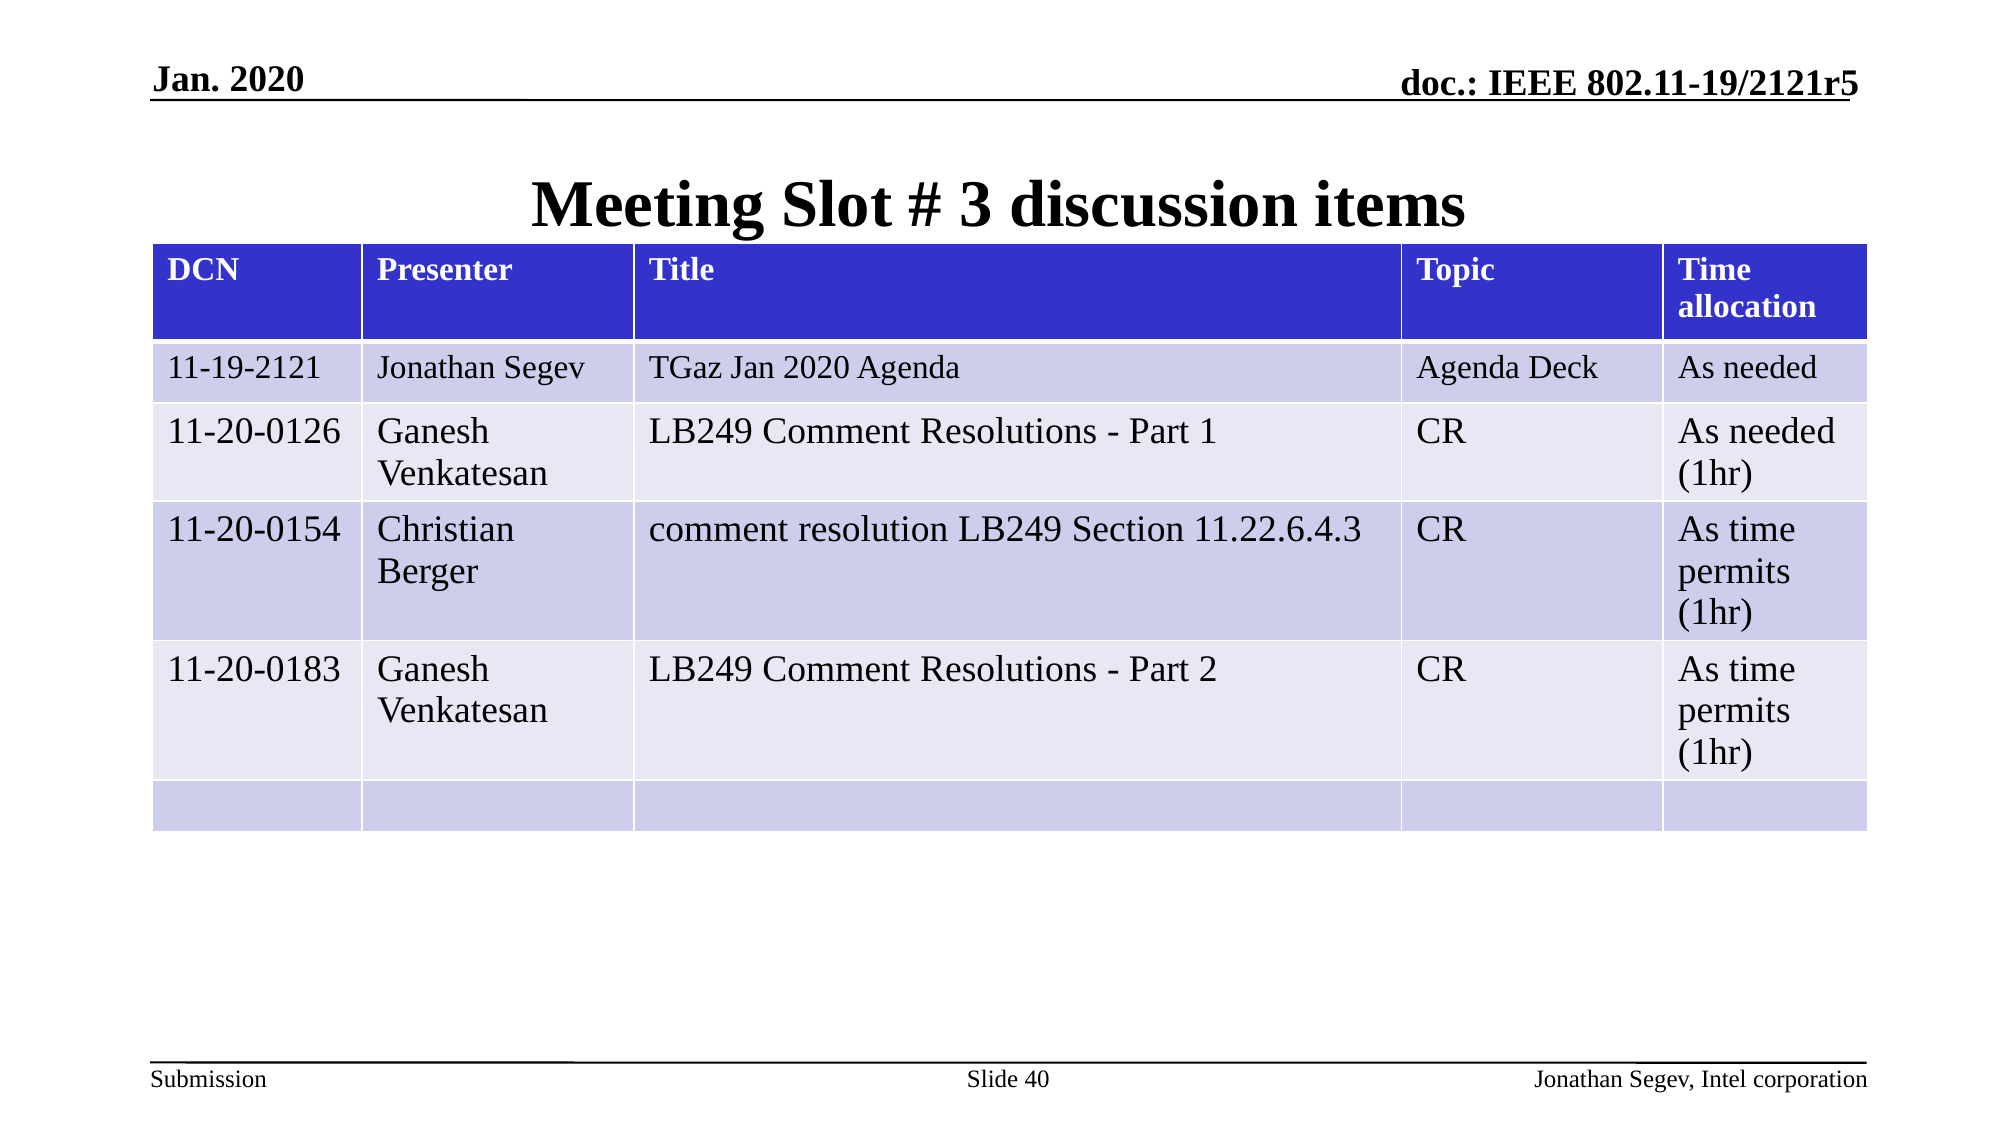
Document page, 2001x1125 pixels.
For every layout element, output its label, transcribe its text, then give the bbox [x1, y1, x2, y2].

table_cell [1664, 781, 1867, 831]
table_cell TGaz Jan 2020 Agenda [635, 344, 1401, 402]
table_cell [1402, 781, 1662, 831]
table_cell CR [1402, 641, 1662, 779]
table_cell Ganesh Venkatesan [363, 641, 633, 779]
table_cell Christian Berger [363, 502, 633, 640]
table_cell As needed [1664, 344, 1867, 402]
table_cell 11-20-0126 [153, 404, 361, 500]
table_cell As time permits (1hr) [1664, 641, 1867, 779]
table_cell CR [1402, 404, 1662, 500]
table_cell As needed (1hr) [1664, 404, 1867, 500]
table_cell As time permits (1hr) [1664, 502, 1867, 640]
table_header Time allocation [1664, 244, 1867, 339]
table_cell comment resolution LB249 Section 11.22.6.4.3 [635, 502, 1401, 640]
table_cell 11-19-2121 [153, 344, 361, 402]
table_cell [153, 781, 361, 831]
table_cell LB249 Comment Resolutions - Part 1 [635, 404, 1401, 500]
table_header Title [635, 244, 1401, 339]
table_header Presenter [363, 244, 633, 339]
table_cell Jonathan Segev [363, 344, 633, 402]
table_cell CR [1402, 502, 1662, 640]
title Meeting Slot # 3 discussion items [149, 112, 1850, 288]
table_header DCN [153, 244, 361, 339]
table_cell 11-20-0154 [153, 502, 361, 640]
footer Jonathan Segev, Intel corporation [1171, 1061, 1869, 1093]
table_cell Ganesh Venkatesan [363, 404, 633, 500]
table_cell [363, 781, 633, 831]
slide_number Slide 40 [950, 1061, 1067, 1123]
table_cell Agenda Deck [1402, 344, 1662, 402]
table_cell [635, 781, 1401, 831]
table_cell 11-20-0183 [153, 641, 361, 779]
table_cell LB249 Comment Resolutions - Part 2 [635, 641, 1401, 779]
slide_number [152, 54, 563, 100]
table_header Topic [1402, 244, 1662, 339]
